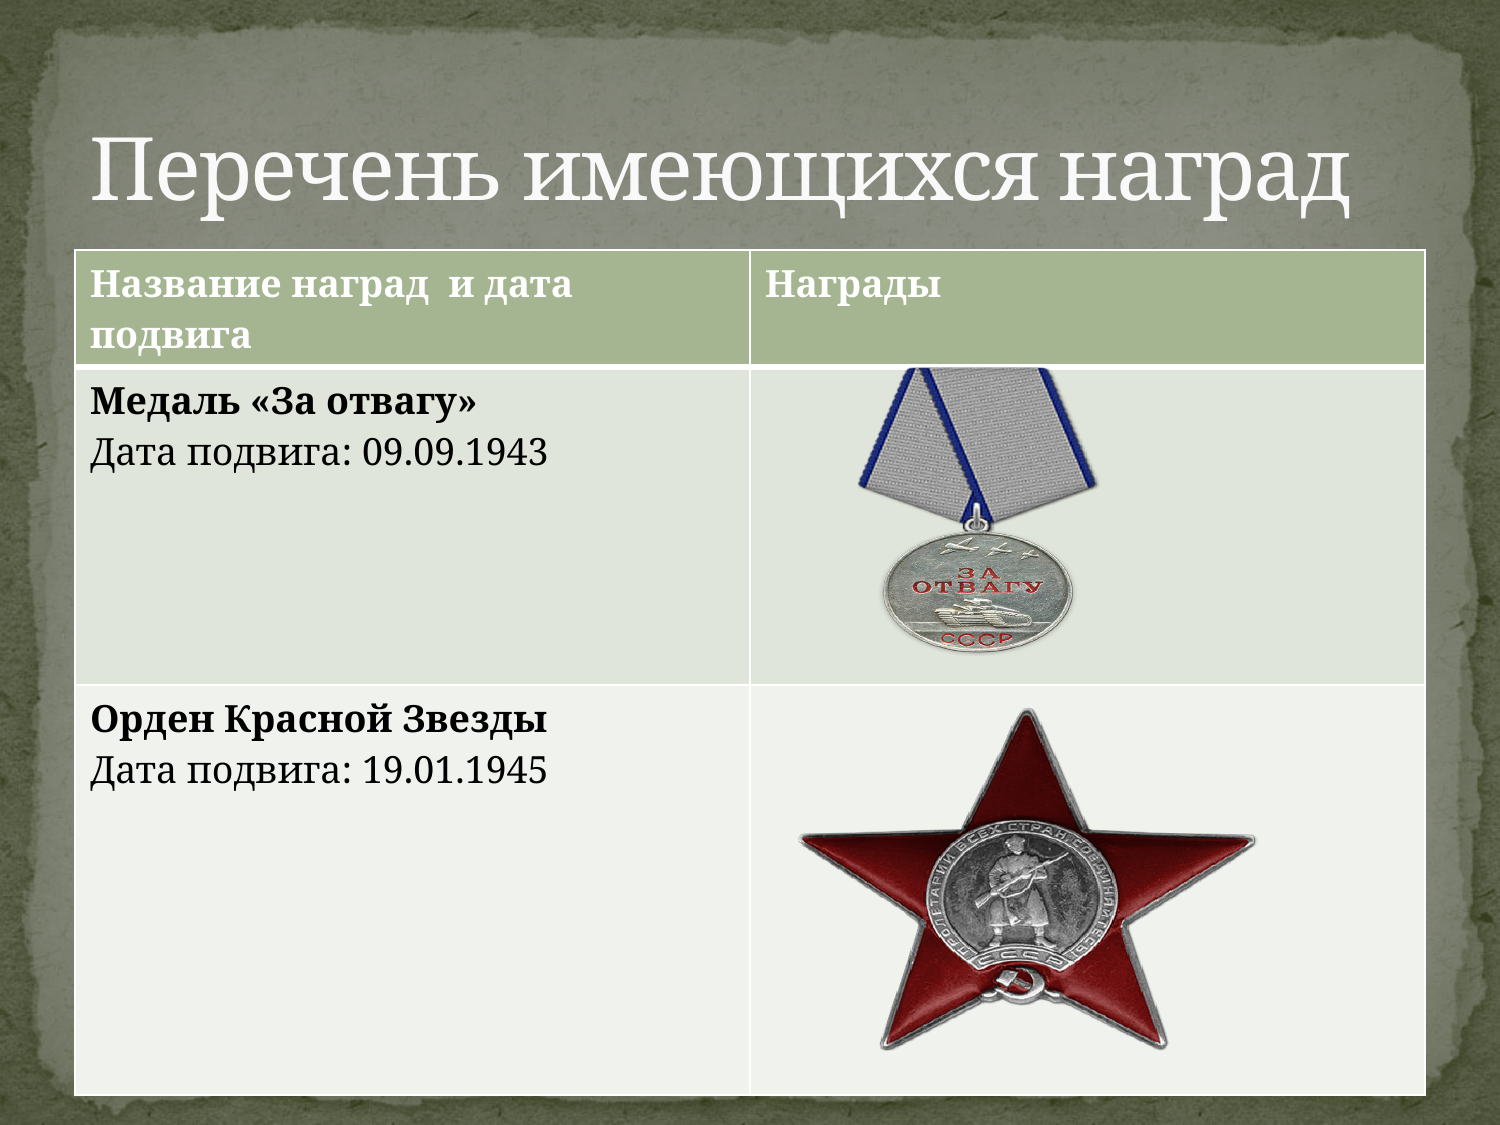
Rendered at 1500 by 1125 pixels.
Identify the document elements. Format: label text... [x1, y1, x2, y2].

table_header Название наград и дата подвига [76, 251, 749, 364]
table_cell [751, 370, 1424, 684]
picture [855, 363, 1102, 657]
picture [796, 703, 1258, 1055]
table_cell Медаль «За отвагу» Дата подвига: 09.09.1943 [76, 370, 749, 684]
table_header Награды [751, 251, 1424, 364]
table_cell [751, 686, 1424, 1094]
title Перечень имеющихся наград [74, 24, 1425, 225]
table_cell Орден Красной Звезды Дата подвига: 19.01.1945 [76, 686, 749, 1094]
